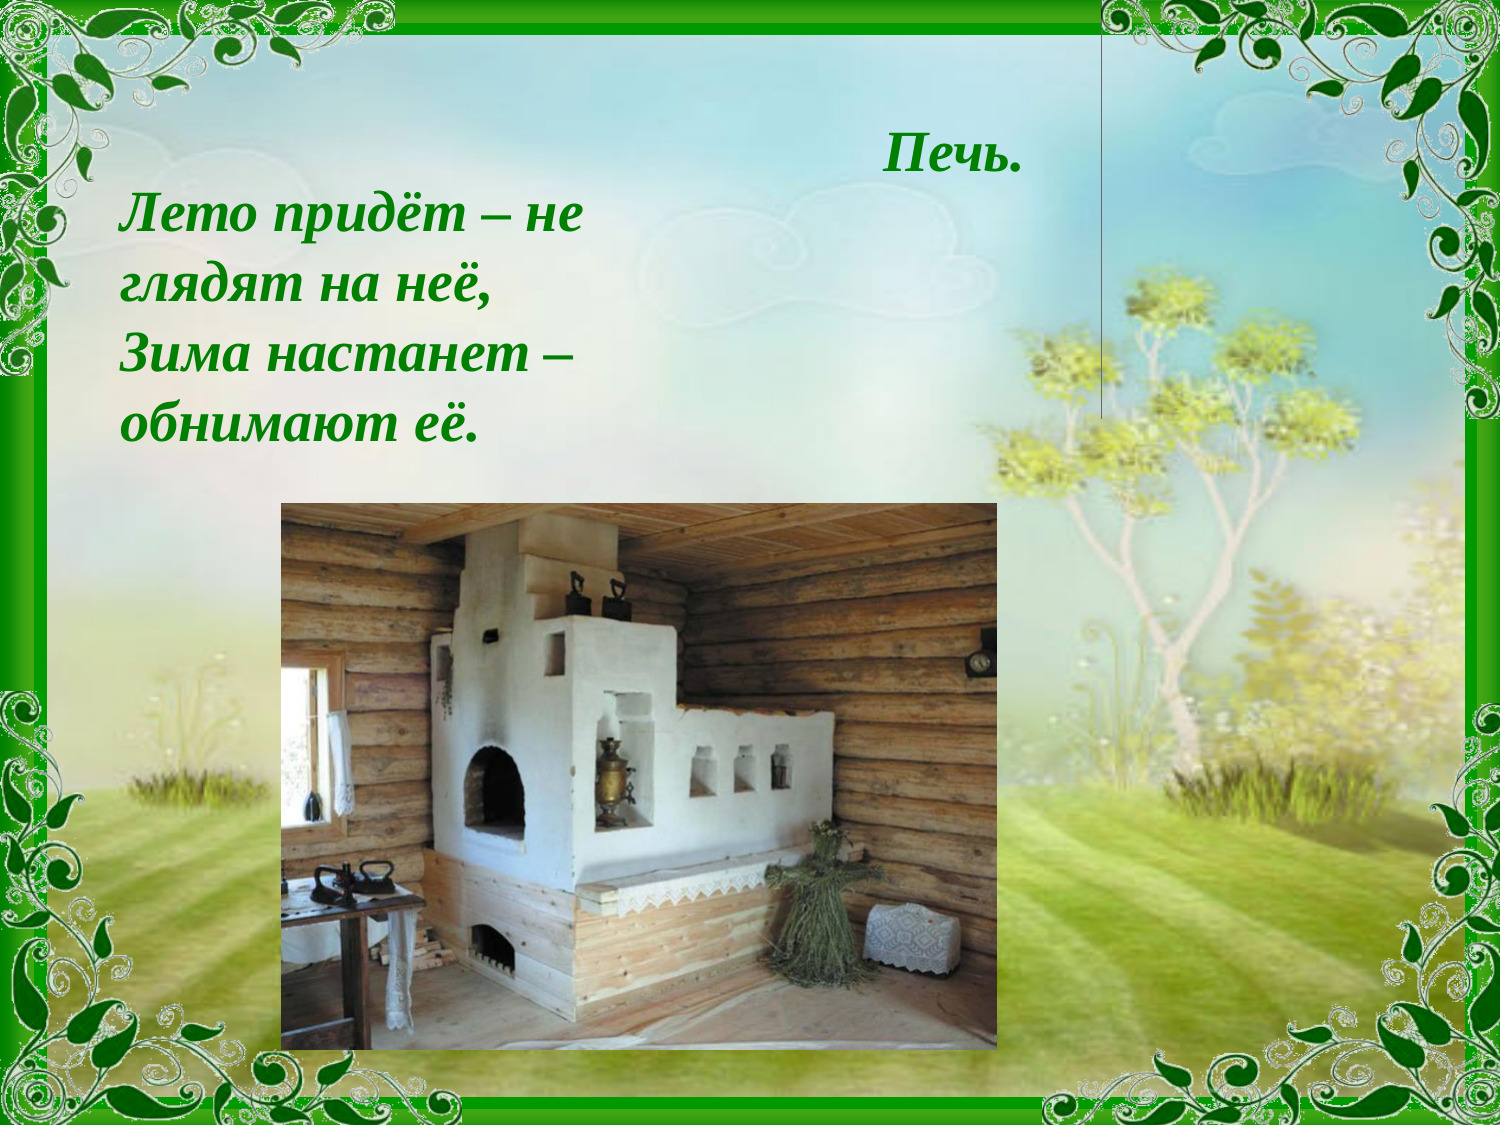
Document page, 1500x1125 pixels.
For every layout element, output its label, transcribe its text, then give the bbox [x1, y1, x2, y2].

text_box Печь. [868, 105, 1040, 191]
text_box Лето придёт – не глядят на неё, Зима настанет – обнимают её. [105, 165, 668, 461]
picture [0, 0, 1500, 1125]
